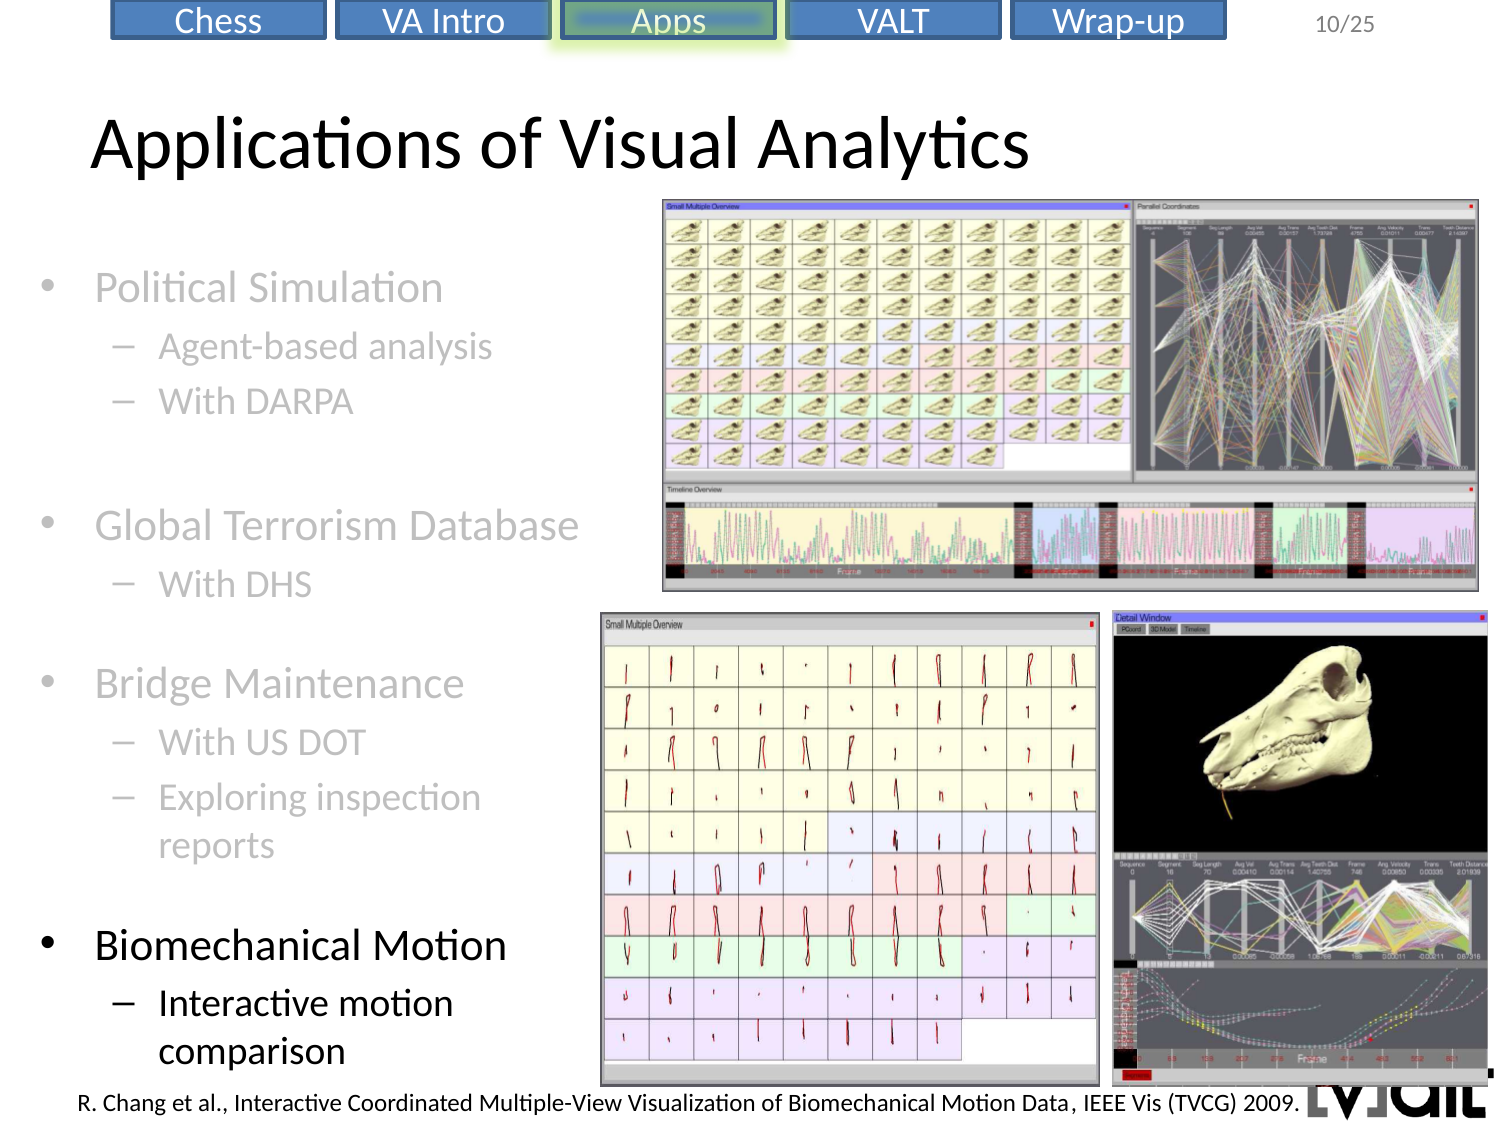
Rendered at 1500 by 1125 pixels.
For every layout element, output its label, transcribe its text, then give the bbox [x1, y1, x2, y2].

picture [662, 199, 1479, 593]
text_box [560, 0, 777, 40]
title Applications of Visual Analytics [75, 45, 1425, 233]
text_box Political Simulation Agent-based analysis With DARPA Global Terrorism Database With DHS Bridge Maintenance With US DOT Exploring inspection reports Biomechanical Motion Interactive motion comparison [24, 249, 600, 1100]
picture [599, 612, 1101, 1087]
picture [1112, 610, 1500, 1125]
text_box R. Chang et al., Interactive Coordinated Multiple-View Visualization of Biomechanical Motion Data, IEEE Vis (TVCG) 2009. [62, 1085, 1463, 1125]
